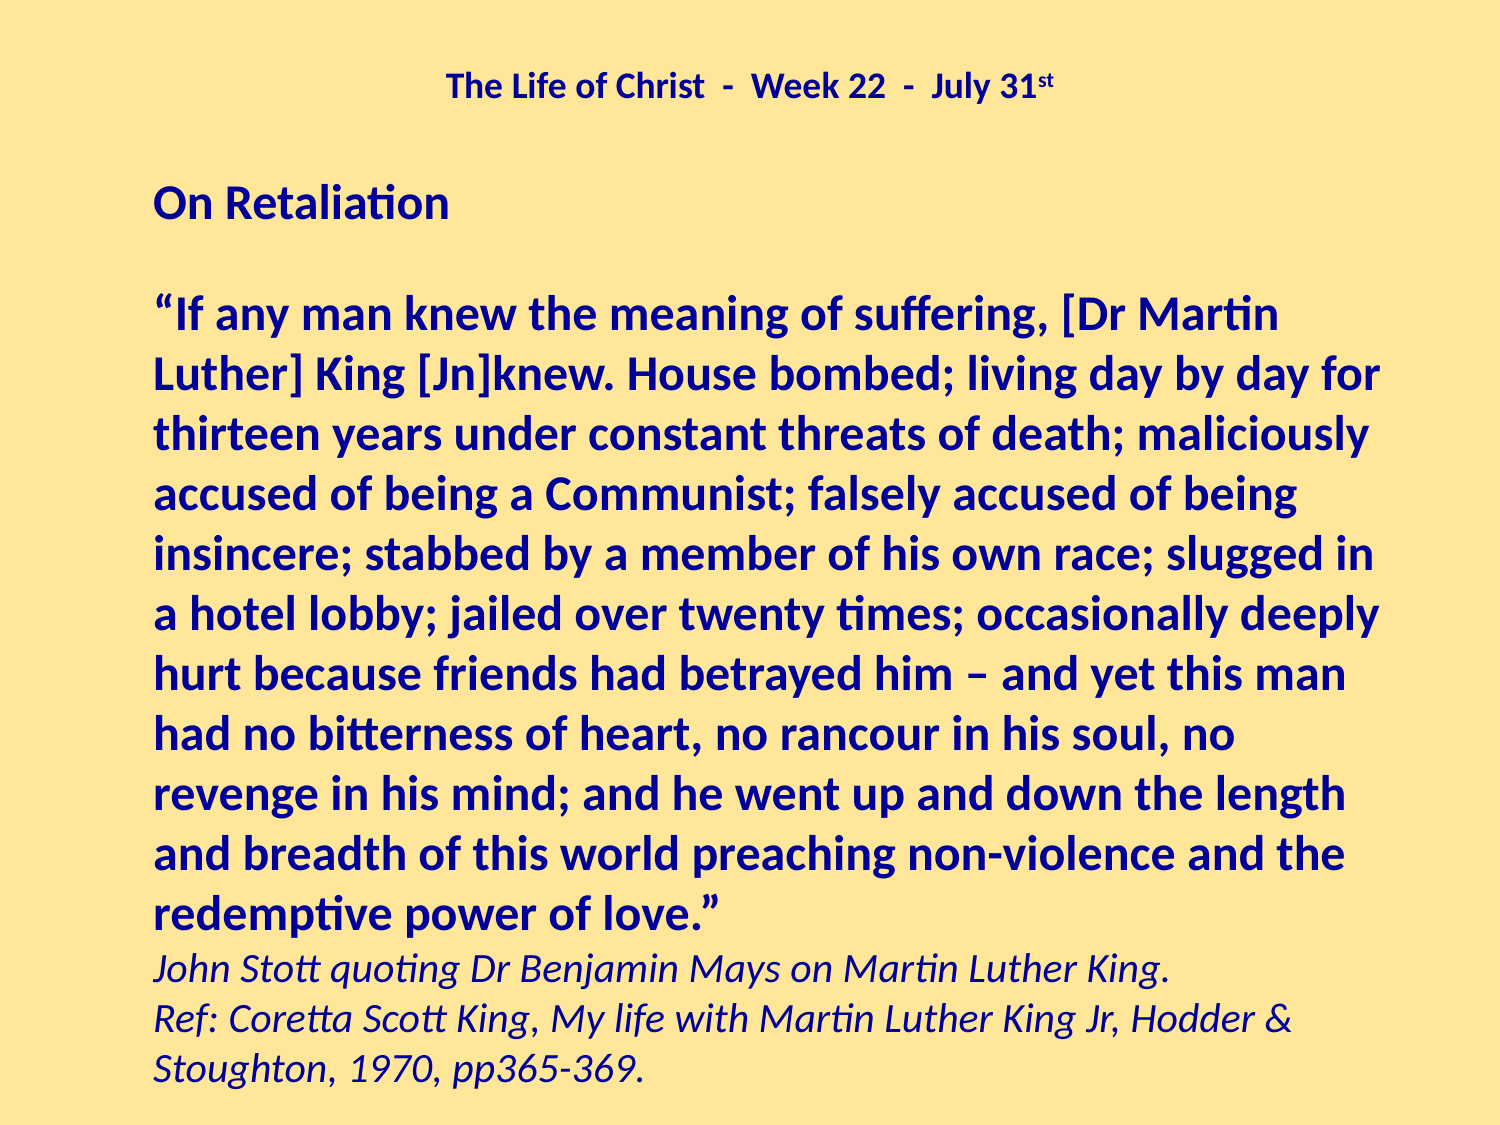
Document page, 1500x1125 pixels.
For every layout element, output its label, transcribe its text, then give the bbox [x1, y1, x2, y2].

text_box “If any man knew the meaning of suffering, [Dr Martin Luther] King [Jn]knew. House bombed; living day by day for thirteen years under constant threats of death; maliciously accused of being a Communist; falsely accused of being insincere; stabbed by a member of his own race; slugged in a hotel lobby; jailed over twenty times; occasionally deeply hurt because friends had betrayed him – and yet this man had no bitterness of heart, no rancour in his soul, no revenge in his mind; and he went up and down the length and breadth of this world preaching non-violence and the redemptive power of love.” John Stott quoting Dr Benjamin Mays on Martin Luther King. Ref: Coretta Scott King, My life with Martin Luther King Jr, Hodder & Stoughton, 1970, pp365-369. [138, 273, 1397, 1099]
text_box The Life of Christ - Week 22 - July 31st [101, 53, 1398, 159]
text_box On Retaliation [138, 161, 699, 237]
